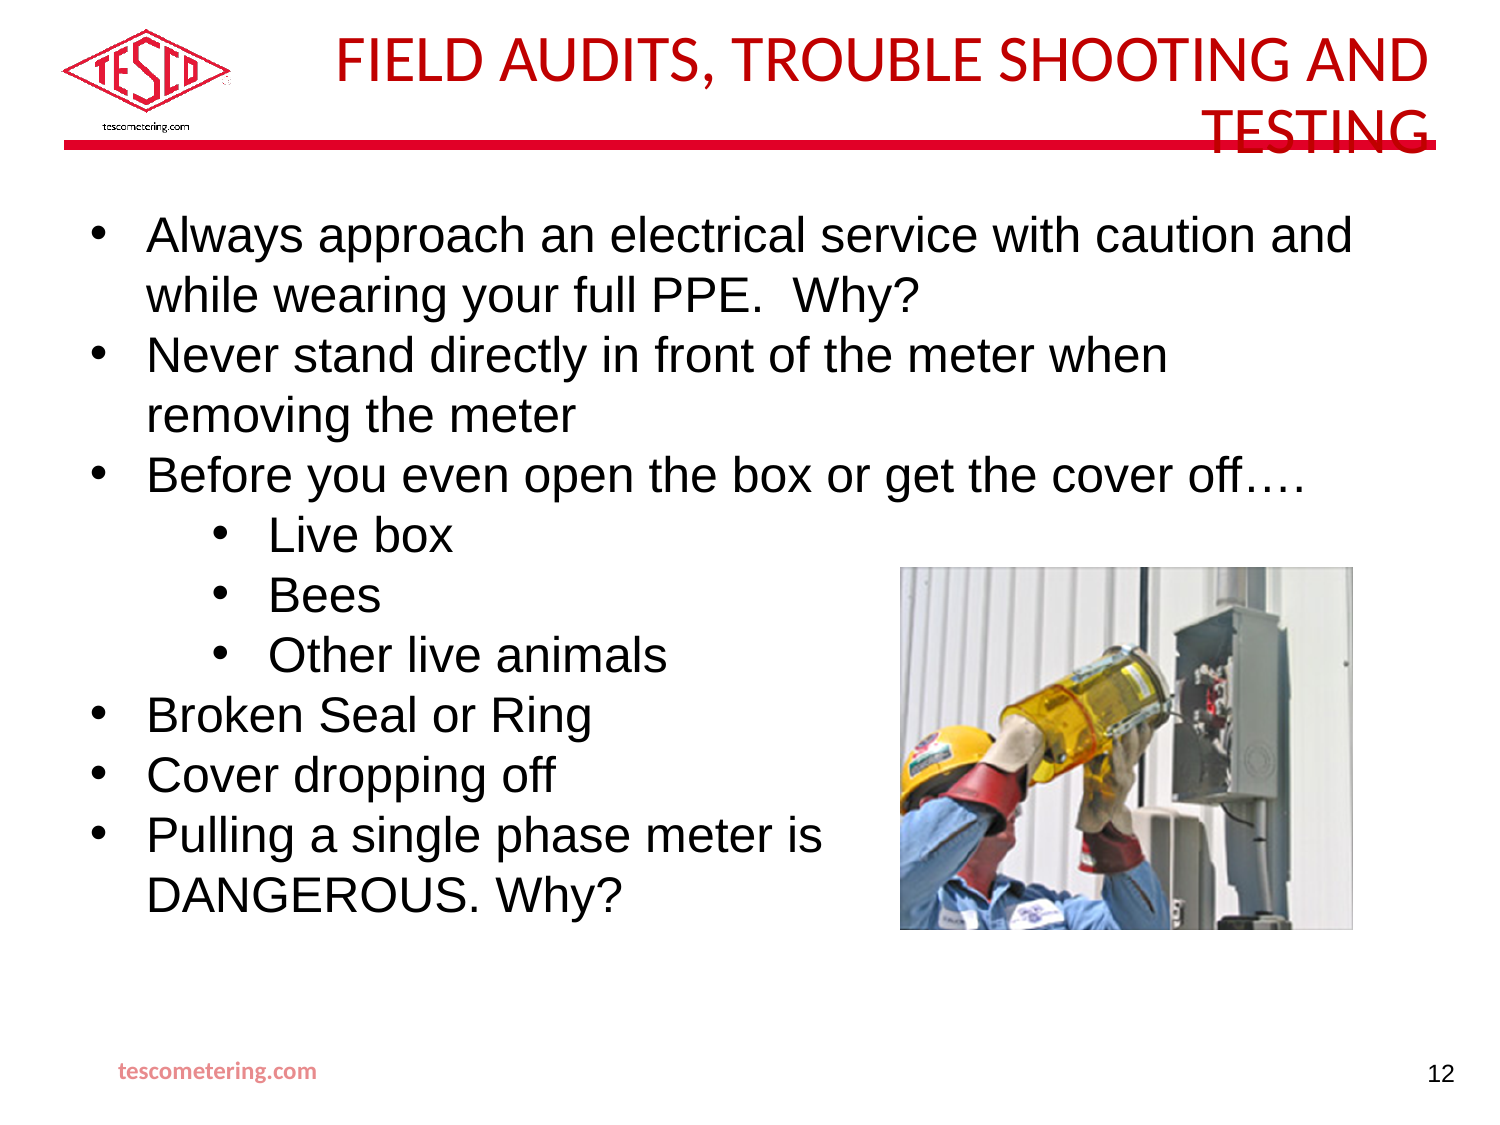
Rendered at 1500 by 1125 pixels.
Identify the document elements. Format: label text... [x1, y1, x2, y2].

text_box Always approach an electrical service with caution and while wearing your full PPE. Why? Never stand directly in front of the meter when removing the meter Before you even open the box or get the cover off…. Live box Bees Other live animals Broken Seal or Ring Cover dropping off Pulling a single phase meter is DANGEROUS. Why? [75, 195, 1375, 1027]
picture [61, 29, 231, 133]
footer tescometering.com [103, 1039, 610, 1100]
title Field Audits, Trouble Shooting and Testing [262, 80, 1445, 192]
picture [899, 567, 1353, 930]
